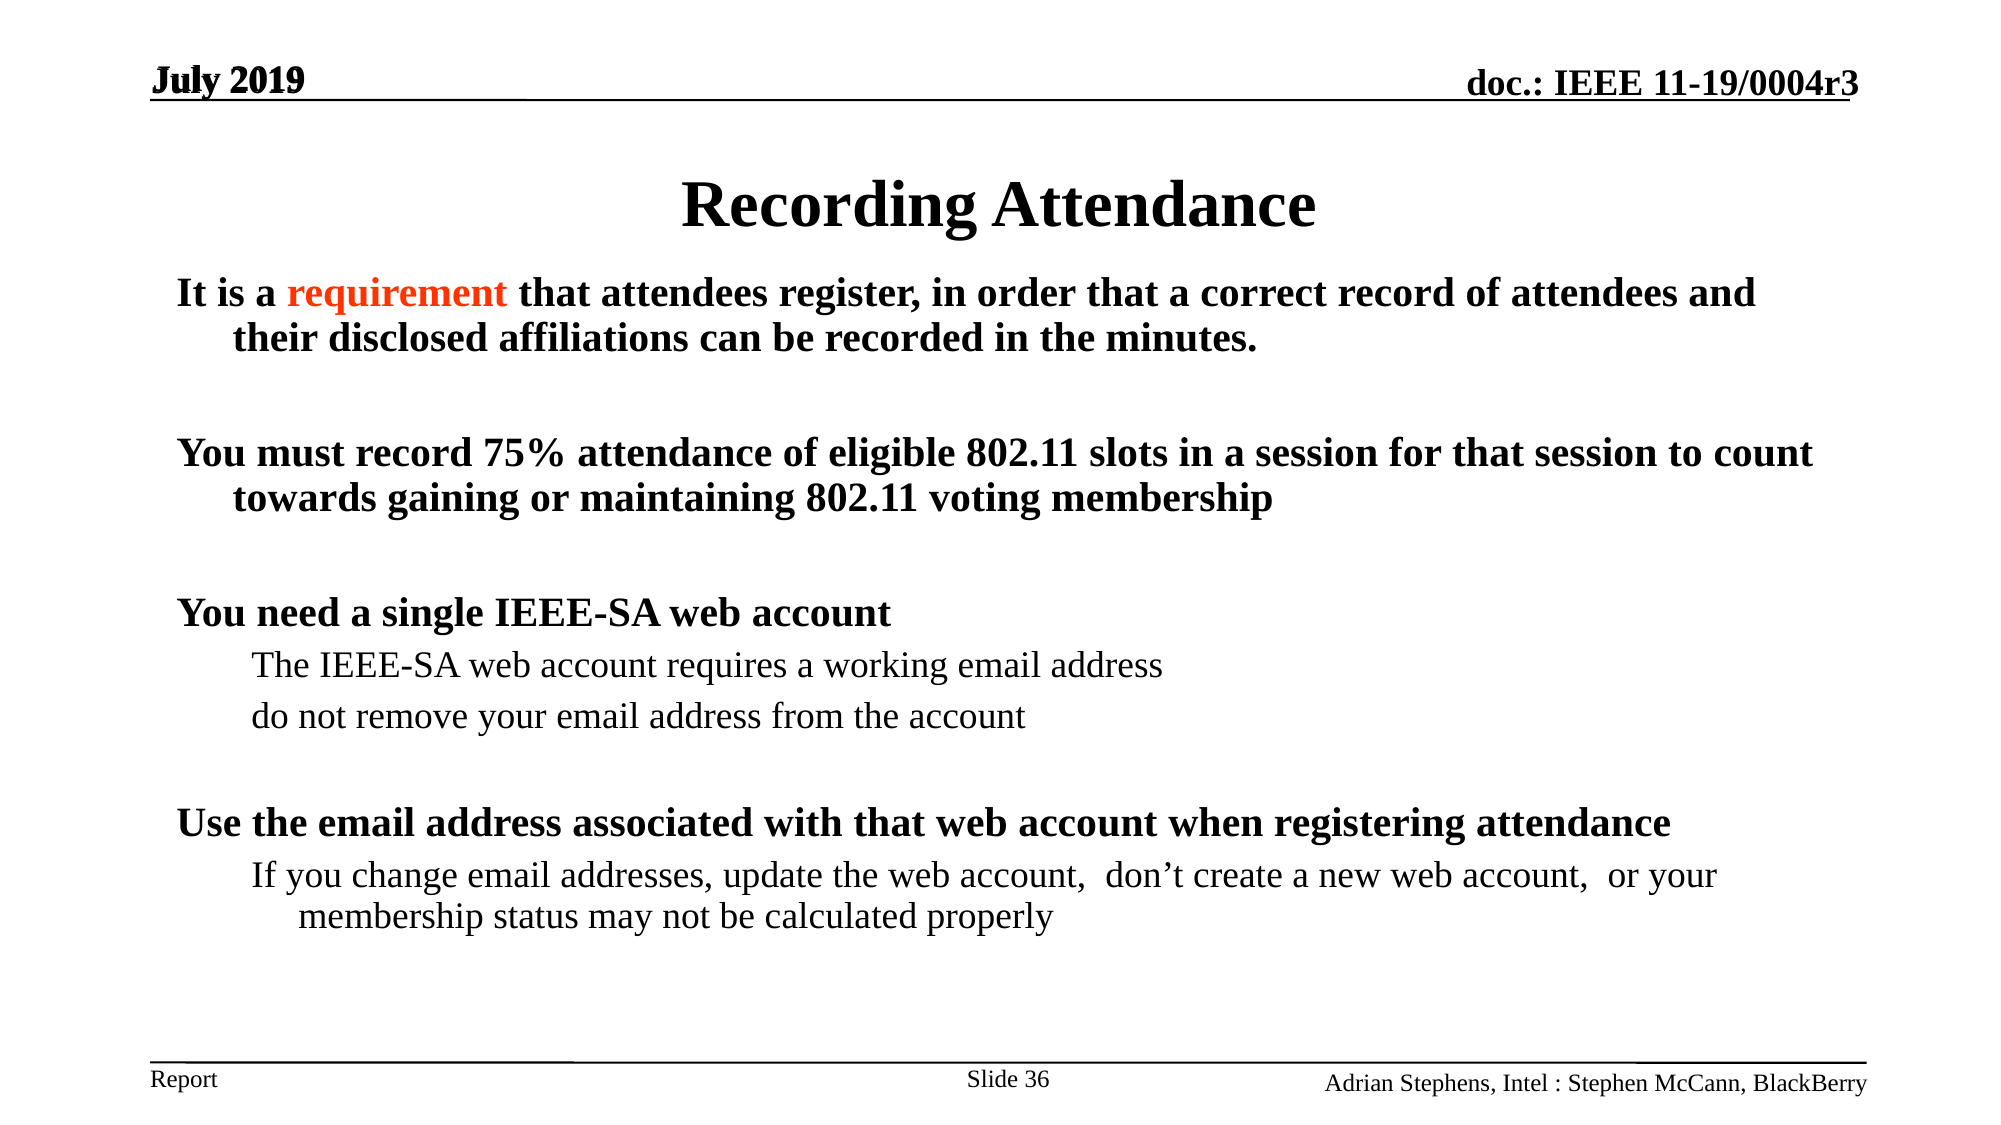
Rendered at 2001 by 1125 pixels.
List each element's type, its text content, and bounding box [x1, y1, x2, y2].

text_box July 2019 [136, 48, 447, 95]
list It is a requirement that attendees register, in order that a correct record of attendees and their disclosed affiliations can be recorded in the minutes. You must record 75% attendance of eligible 802.11 slots in a session for that session to count towards gaining or maintaining 802.11 voting membership You need a single IEEE-SA web account The IEEE-SA web account requires a working email address do not remove your email address from the account Use the email address associated with that web account when registering attendance If you change email addresses, update the web account, don’t create a new web account, or your membership status may not be calculated properly [161, 262, 1850, 1001]
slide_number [152, 54, 563, 100]
title Recording Attendance [149, 112, 1850, 288]
footer Adrian Stephens, Intel : Stephen McCann, BlackBerry [1306, 1066, 1869, 1108]
slide_number Slide 36 [950, 1061, 1067, 1123]
